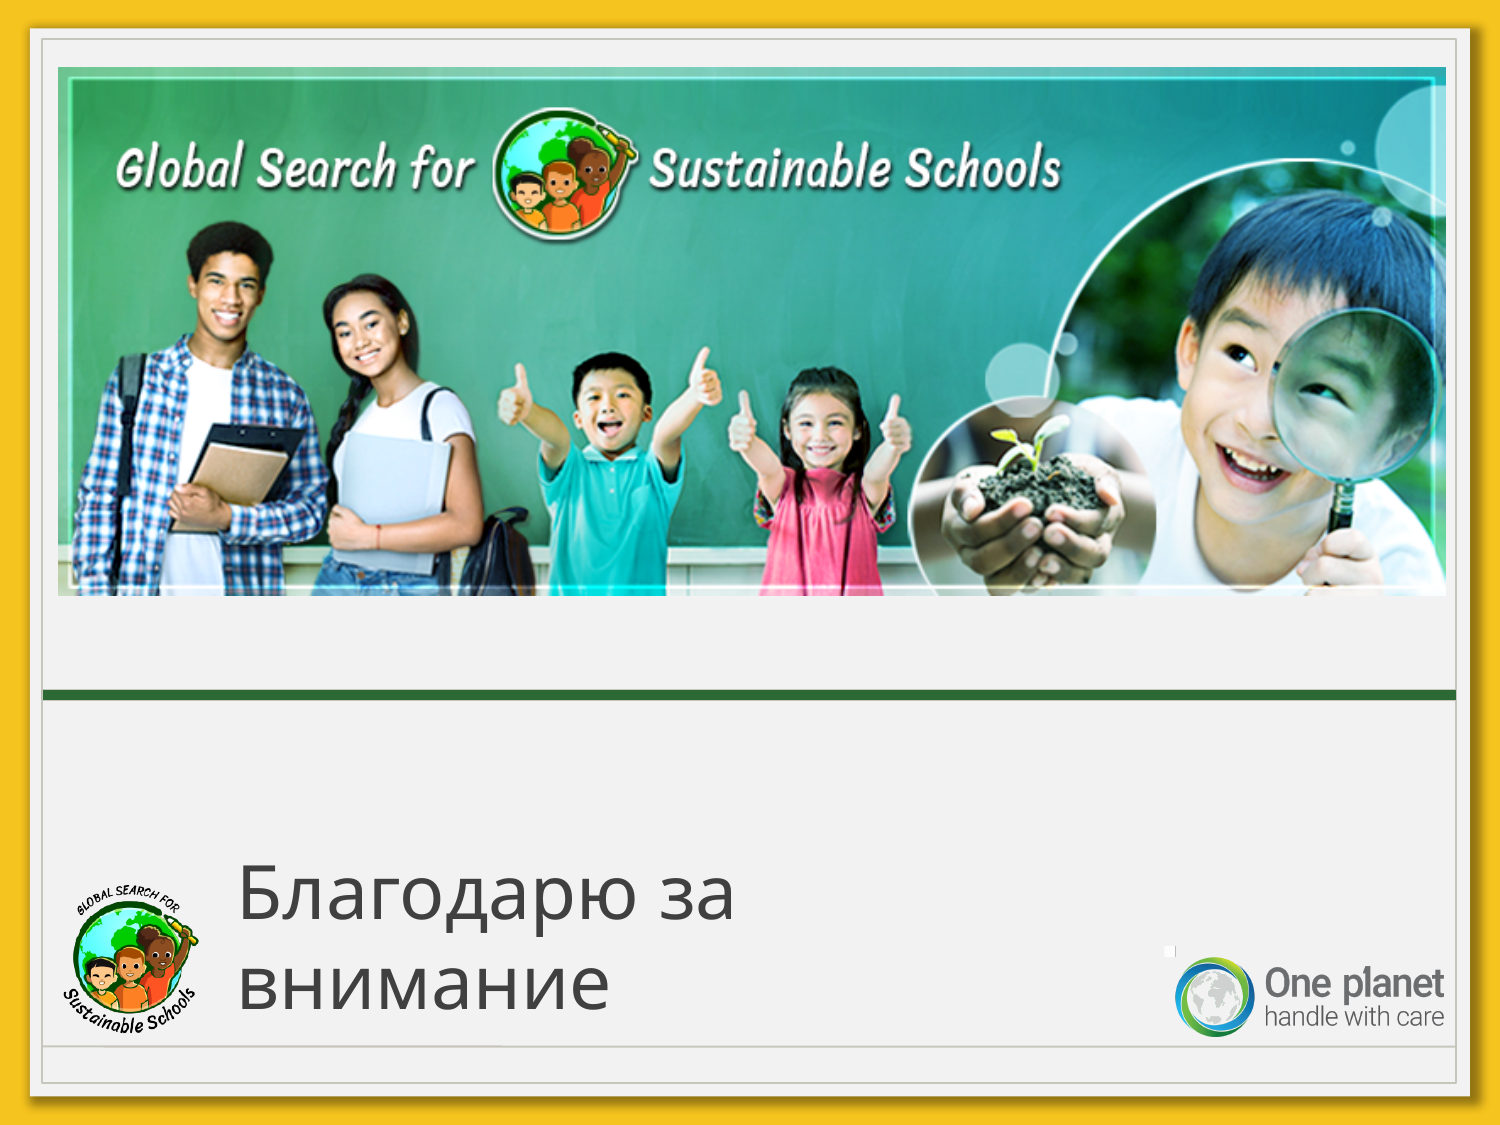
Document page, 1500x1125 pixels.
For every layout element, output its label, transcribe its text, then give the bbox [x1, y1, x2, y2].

picture [57, 53, 1447, 676]
picture [28, 874, 226, 1047]
title Благодарю за внимание [221, 882, 1136, 1033]
